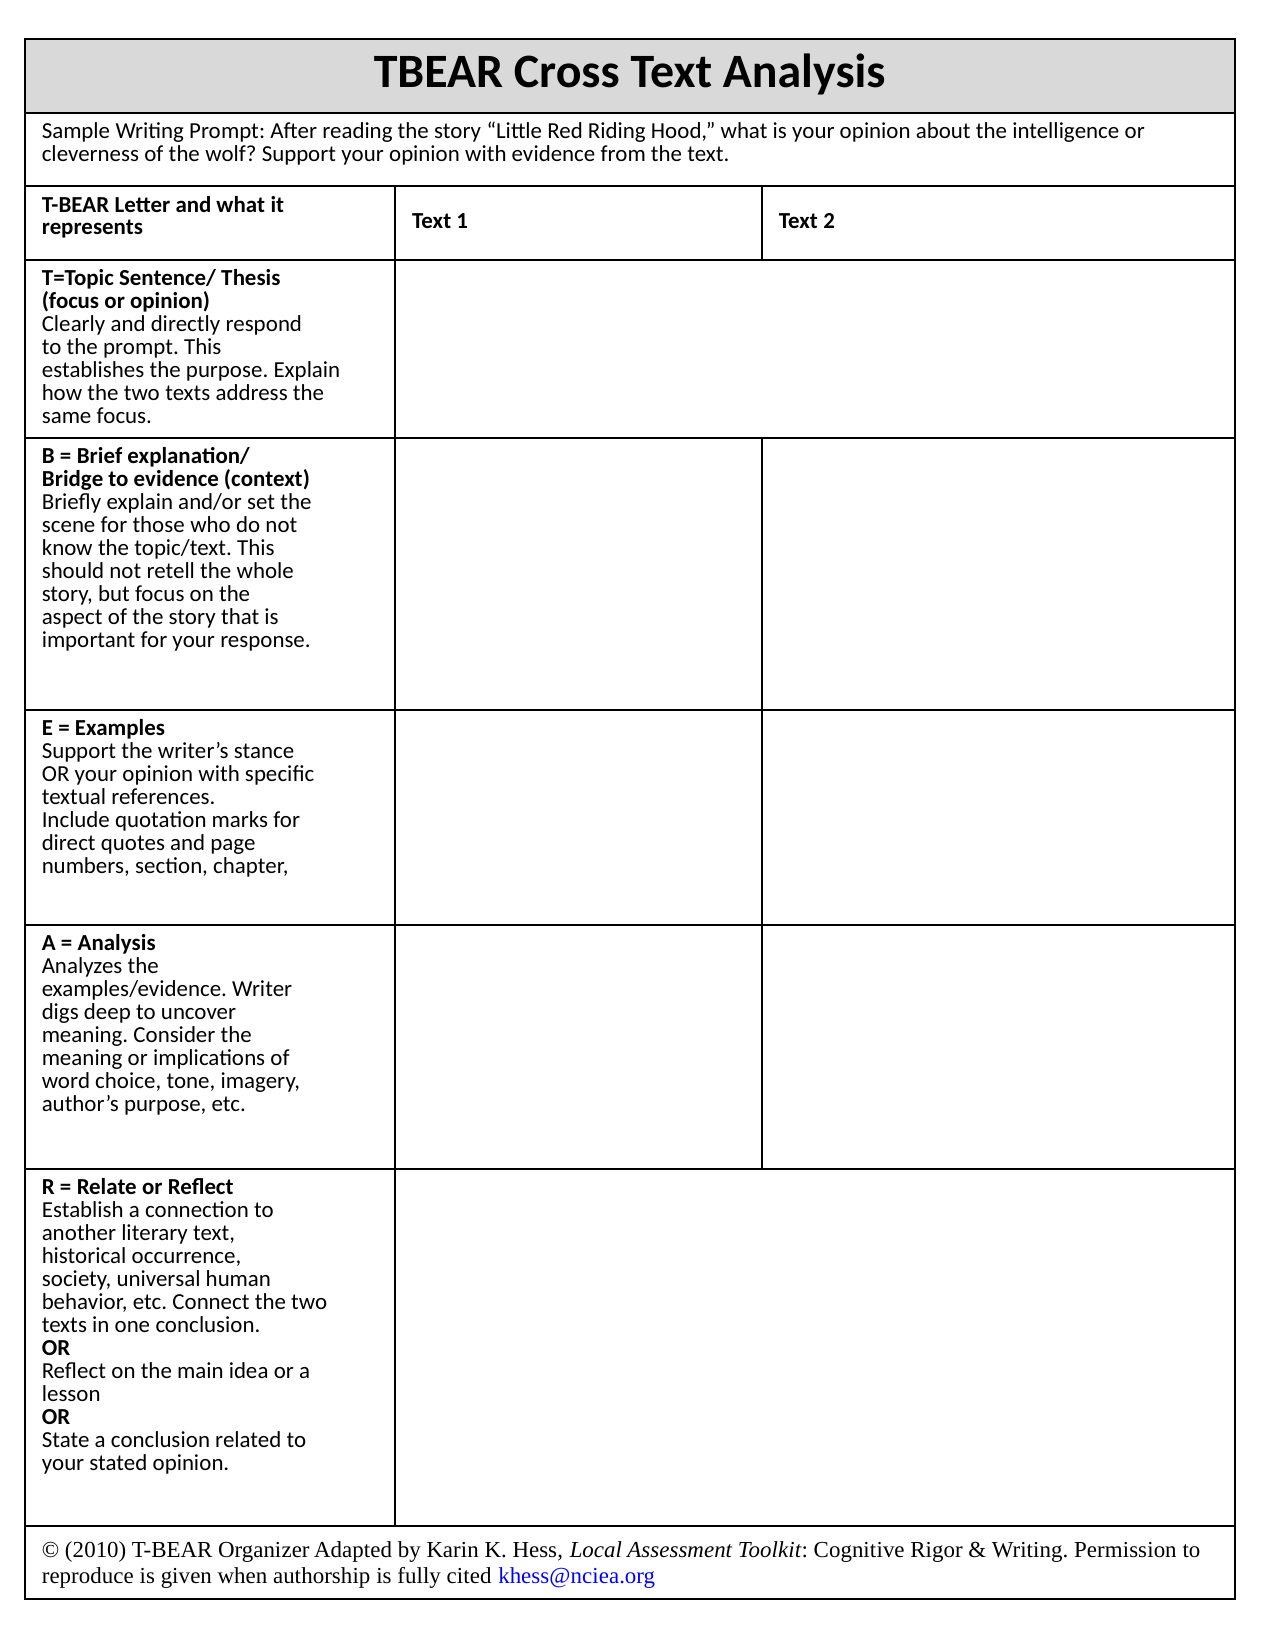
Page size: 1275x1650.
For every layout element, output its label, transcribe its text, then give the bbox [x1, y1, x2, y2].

table_cell Text 1 [396, 187, 761, 259]
table_cell [763, 926, 1234, 1168]
table_cell [763, 711, 1234, 924]
table_cell [396, 926, 761, 1168]
table_cell T-BEAR Letter and what it represents [26, 187, 394, 259]
table_cell T=Topic Sentence/ Thesis (focus or opinion) Clearly and directly respond to the prompt. This establishes the purpose. Explain how the two texts address the same focus. [26, 261, 394, 437]
table_cell [396, 711, 761, 924]
table_cell [396, 439, 761, 709]
table_cell © (2010) T-BEAR Organizer Adapted by Karin K. Hess, Local Assessment Toolkit: Cognitive Rigor & Writing. Permission to reproduce is given when authorship is fully cited khess@nciea.org [26, 1527, 1234, 1598]
table_cell E = Examples Support the writer’s stance OR your opinion with specific textual references. Include quotation marks for direct quotes and page numbers, section, chapter, [26, 711, 394, 924]
table_cell Sample Writing Prompt: After reading the story “Little Red Riding Hood,” what is your opinion about the intelligence or cleverness of the wolf? Support your opinion with evidence from the text. [26, 114, 1234, 185]
table_header TBEAR Cross Text Analysis [26, 40, 1234, 112]
table_cell [396, 261, 1234, 437]
table_cell B = Brief explanation/ Bridge to evidence (context) Briefly explain and/or set the scene for those who do not know the topic/text. This should not retell the whole story, but focus on the aspect of the story that is important for your response. [26, 439, 394, 709]
table_cell A = Analysis Analyzes the examples/evidence. Writer digs deep to uncover meaning. Consider the meaning or implications of word choice, tone, imagery, author’s purpose, etc. [26, 926, 394, 1168]
table_cell [763, 439, 1234, 709]
table_cell R = Relate or Reflect Establish a connection to another literary text, historical occurrence, society, universal human behavior, etc. Connect the two texts in one conclusion. OR Reflect on the main idea or a lesson OR State a conclusion related to your stated opinion. [26, 1170, 394, 1525]
table_cell [396, 1170, 1234, 1525]
table_cell Text 2 [763, 187, 1234, 259]
